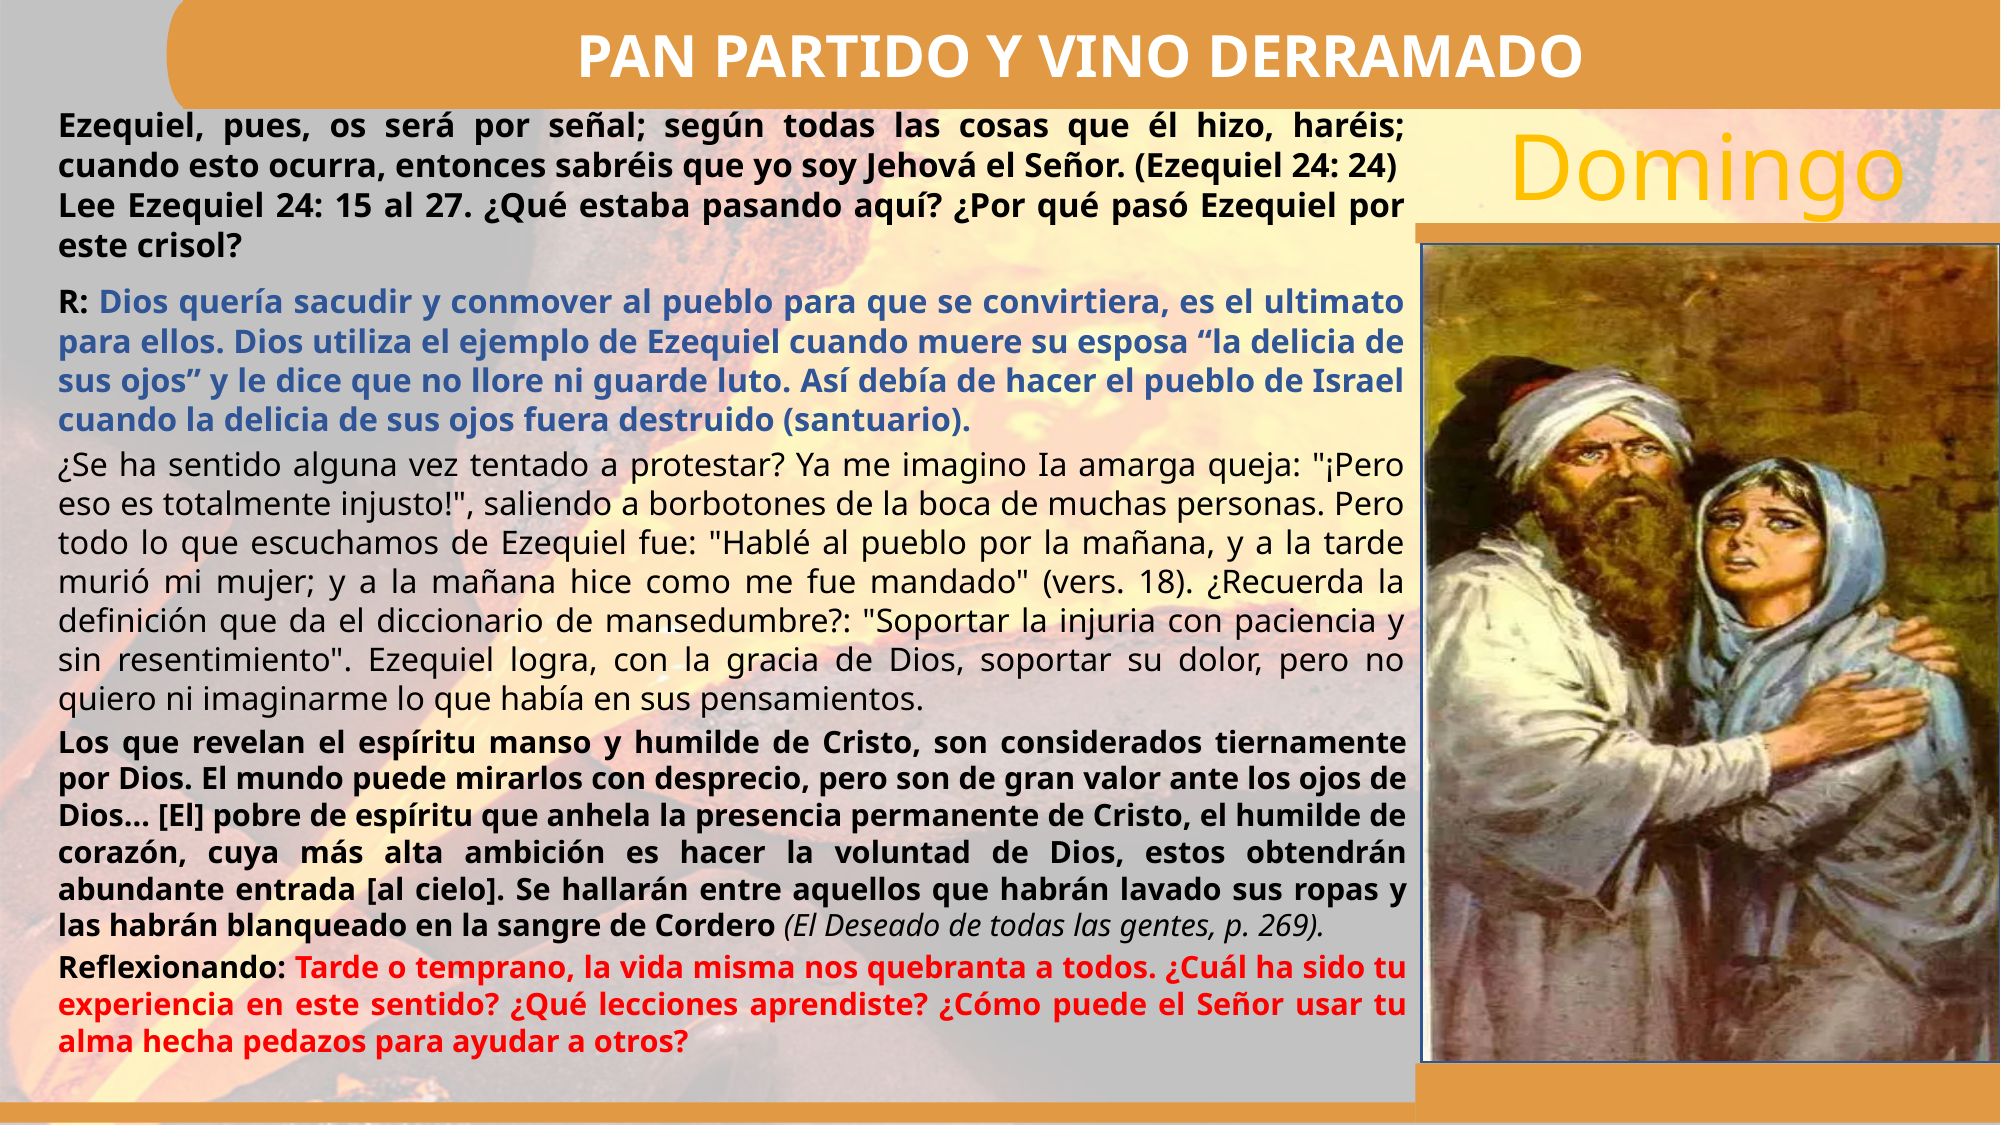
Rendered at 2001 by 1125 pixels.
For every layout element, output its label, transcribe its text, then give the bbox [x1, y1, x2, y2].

text_box PAN PARTIDO Y VINO DERRAMADO [161, 11, 2000, 102]
text_box [1420, 243, 2000, 1063]
text_box R: Dios quería sacudir y conmover al pueblo para que se convirtiera, es el ultimato para ellos. Dios utiliza el ejemplo de Ezequiel cuando muere su esposa “la delicia de sus ojos” y le dice que no llore ni guarde luto. Así debía de hacer el pueblo de Israel cuando la delicia de sus ojos fuera destruido (santuario). ¿Se ha sentido alguna vez tentado a protestar? Ya me imagino Ia amarga queja: "¡Pero eso es totalmente injusto!", saliendo a borbotones de la boca de muchas personas. Pero todo lo que escuchamos de Ezequiel fue: "Hablé al pueblo por la mañana, y a la tarde murió mi mujer; y a la mañana hice como me fue mandado" (vers. 18). ¿Recuerda la definición que da el diccionario de mansedumbre?: "Soportar la injuria con paciencia y sin resentimiento". Ezequiel logra, con la gracia de Dios, soportar su dolor, pero no quiero ni imaginarme lo que había en sus pensamientos. Los que revelan el espíritu manso y humilde de Cristo, son considerados tiernamente por Dios. El mundo puede mirarlos con desprecio, pero son de gran valor ante los ojos de Dios… [El] pobre de espíritu que anhela la presencia permanente de Cristo, el humilde de corazón, cuya más alta ambición es hacer la voluntad de Dios, estos obtendrán abundante entrada [al cielo]. Se hallarán entre aquellos que habrán lavado sus ropas y las habrán blanqueado en la sangre de Cordero (El Deseado de todas las gentes, p. 269). Reflexionando: Tarde o temprano, la vida misma nos quebranta a todos. ¿Cuál ha sido tu experiencia en este sentido? ¿Qué lecciones aprendiste? ¿Cómo puede el Señor usar tu alma hecha pedazos para ayudar a otros? [43, 274, 1422, 1110]
text_box Ezequiel, pues, os será por señal; según todas las cosas que él hizo, haréis; cuando esto ocurra, entonces sabréis que yo soy Jehová el Señor. (Ezequiel 24: 24) Lee Ezequiel 24: 15 al 27. ¿Qué estaba pasando aquí? ¿Por qué pasó Ezequiel por este crisol? [43, 97, 1422, 272]
